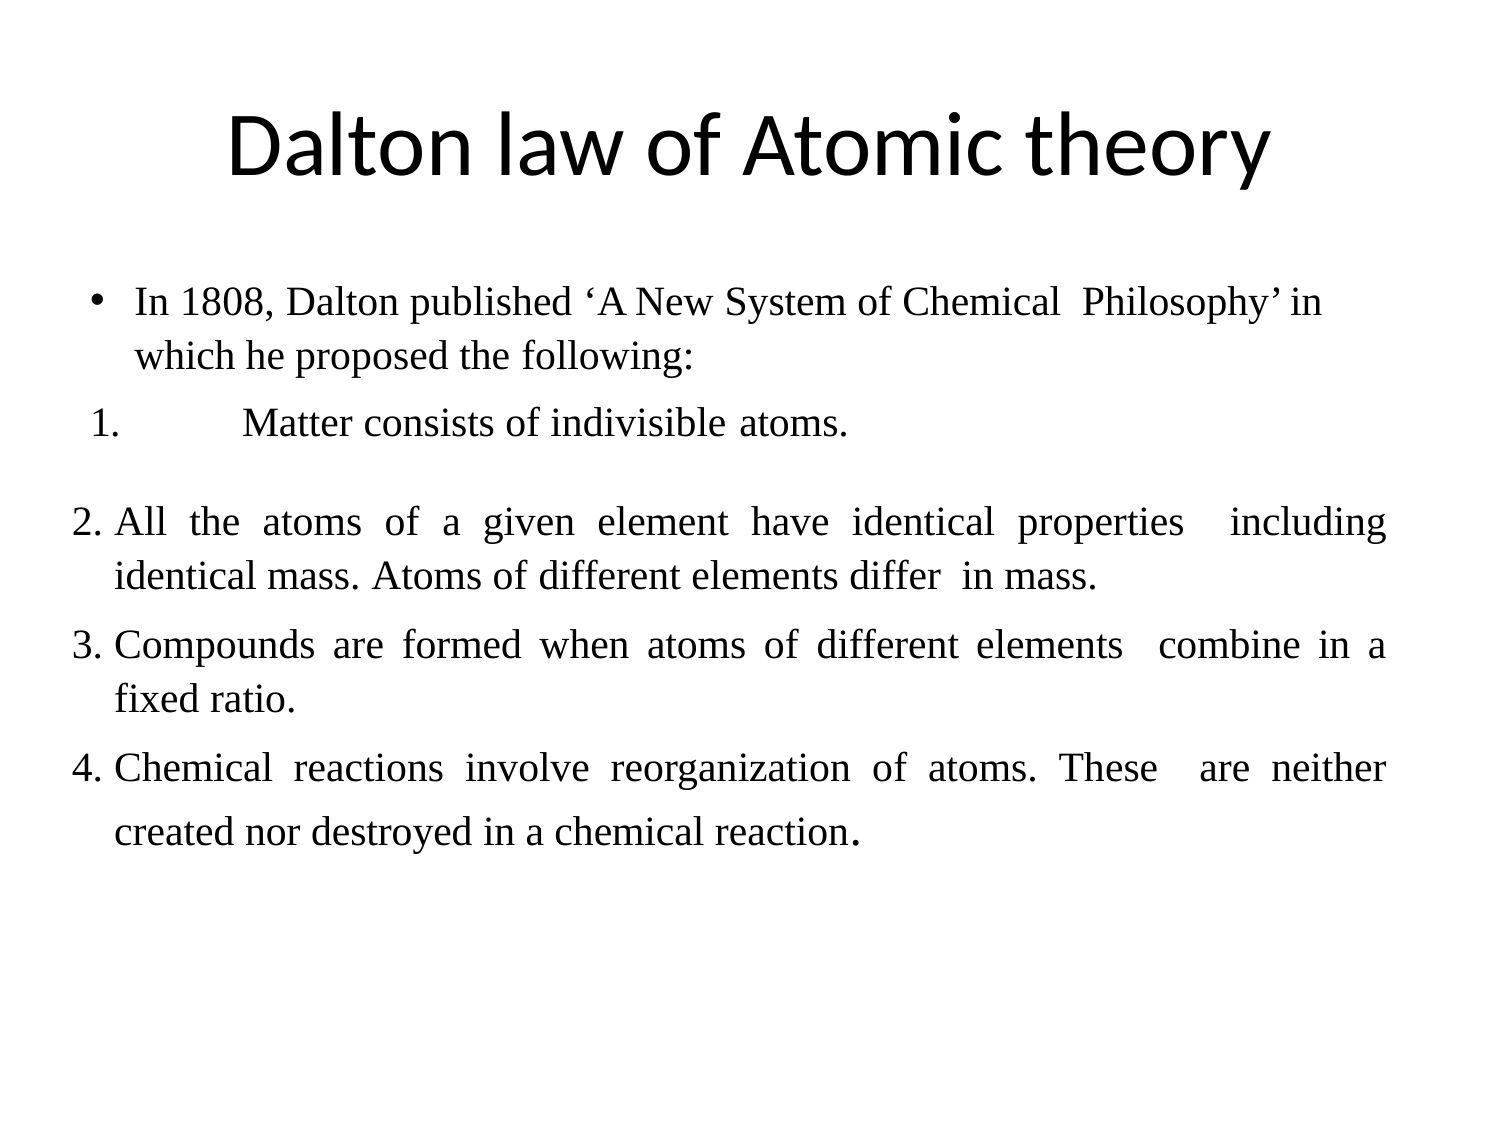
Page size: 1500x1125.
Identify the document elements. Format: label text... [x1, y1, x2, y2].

list In 1808, Dalton published ‘A New System of Chemical Philosophy’ in which he proposed the following: 1. Matter consists of indivisible atoms. [75, 262, 1425, 1005]
title Dalton law of Atomic theory [75, 45, 1425, 233]
text_box All the atoms of a given element have identical properties including identical mass. Atoms of different elements differ in mass. Compounds are formed when atoms of different elements combine in a fixed ratio. Chemical reactions involve reorganization of atoms. These are neither created nor destroyed in a chemical reaction. [69, 487, 1388, 856]
